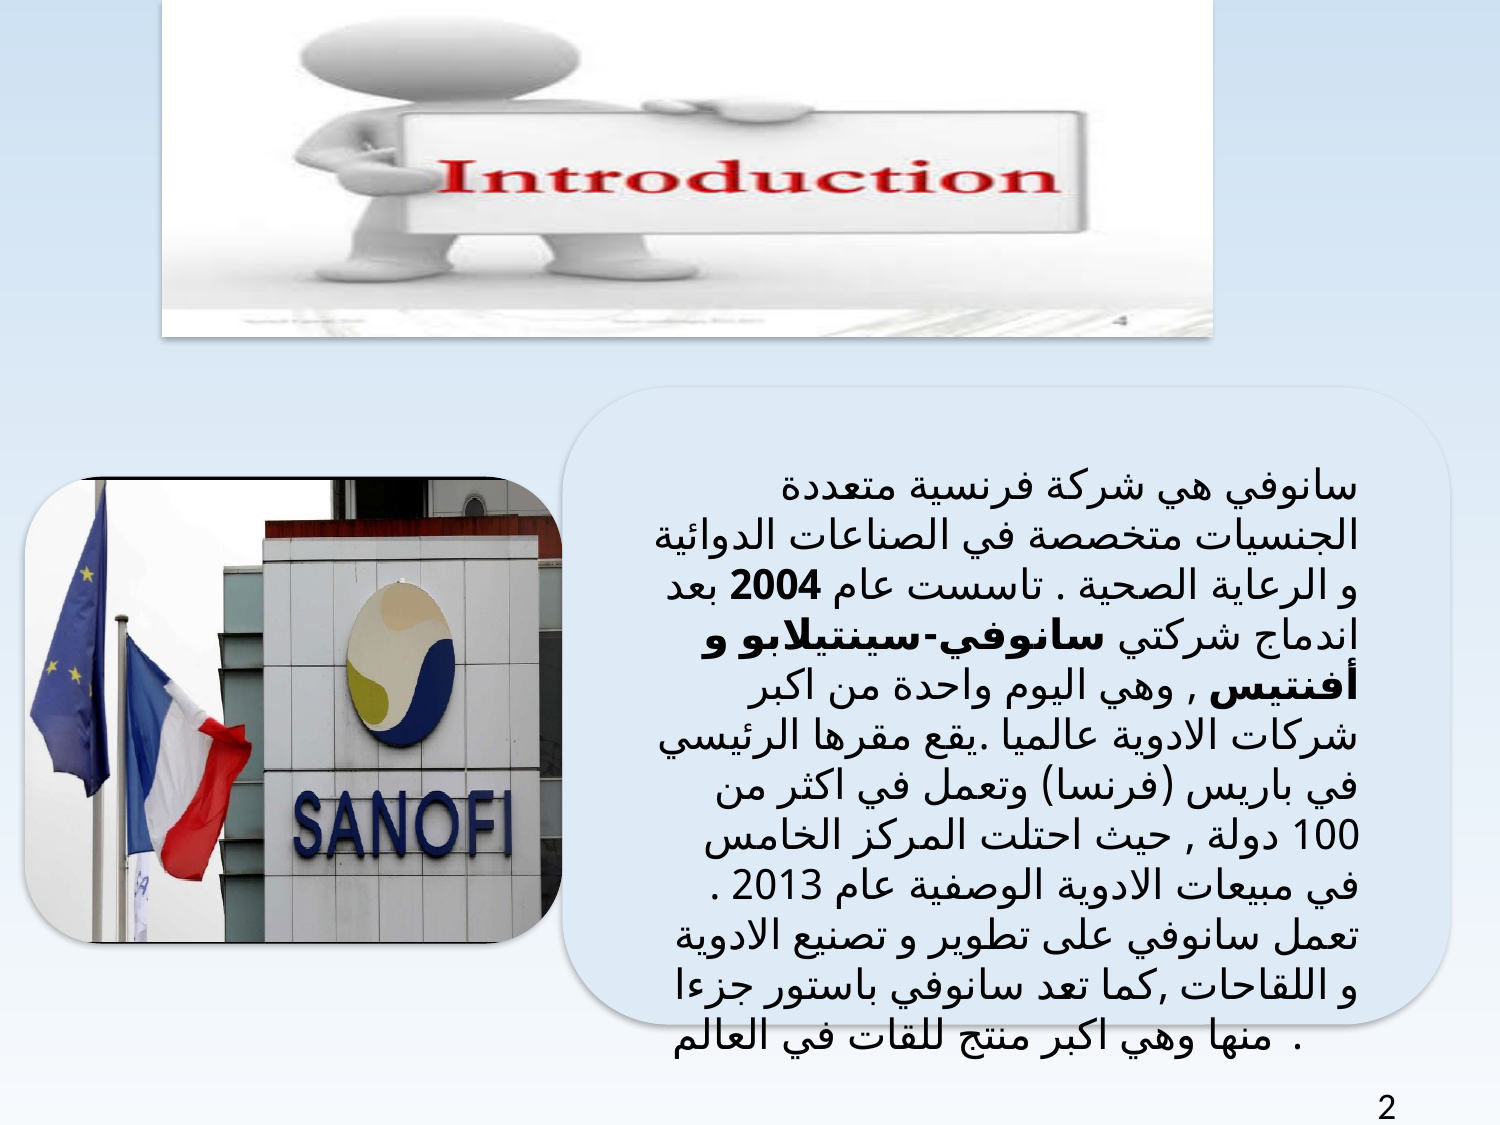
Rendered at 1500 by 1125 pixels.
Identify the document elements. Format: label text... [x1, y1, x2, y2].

text_box 2 [1362, 1074, 1425, 1125]
picture [162, 0, 1213, 337]
picture [24, 476, 562, 944]
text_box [562, 387, 1450, 1025]
